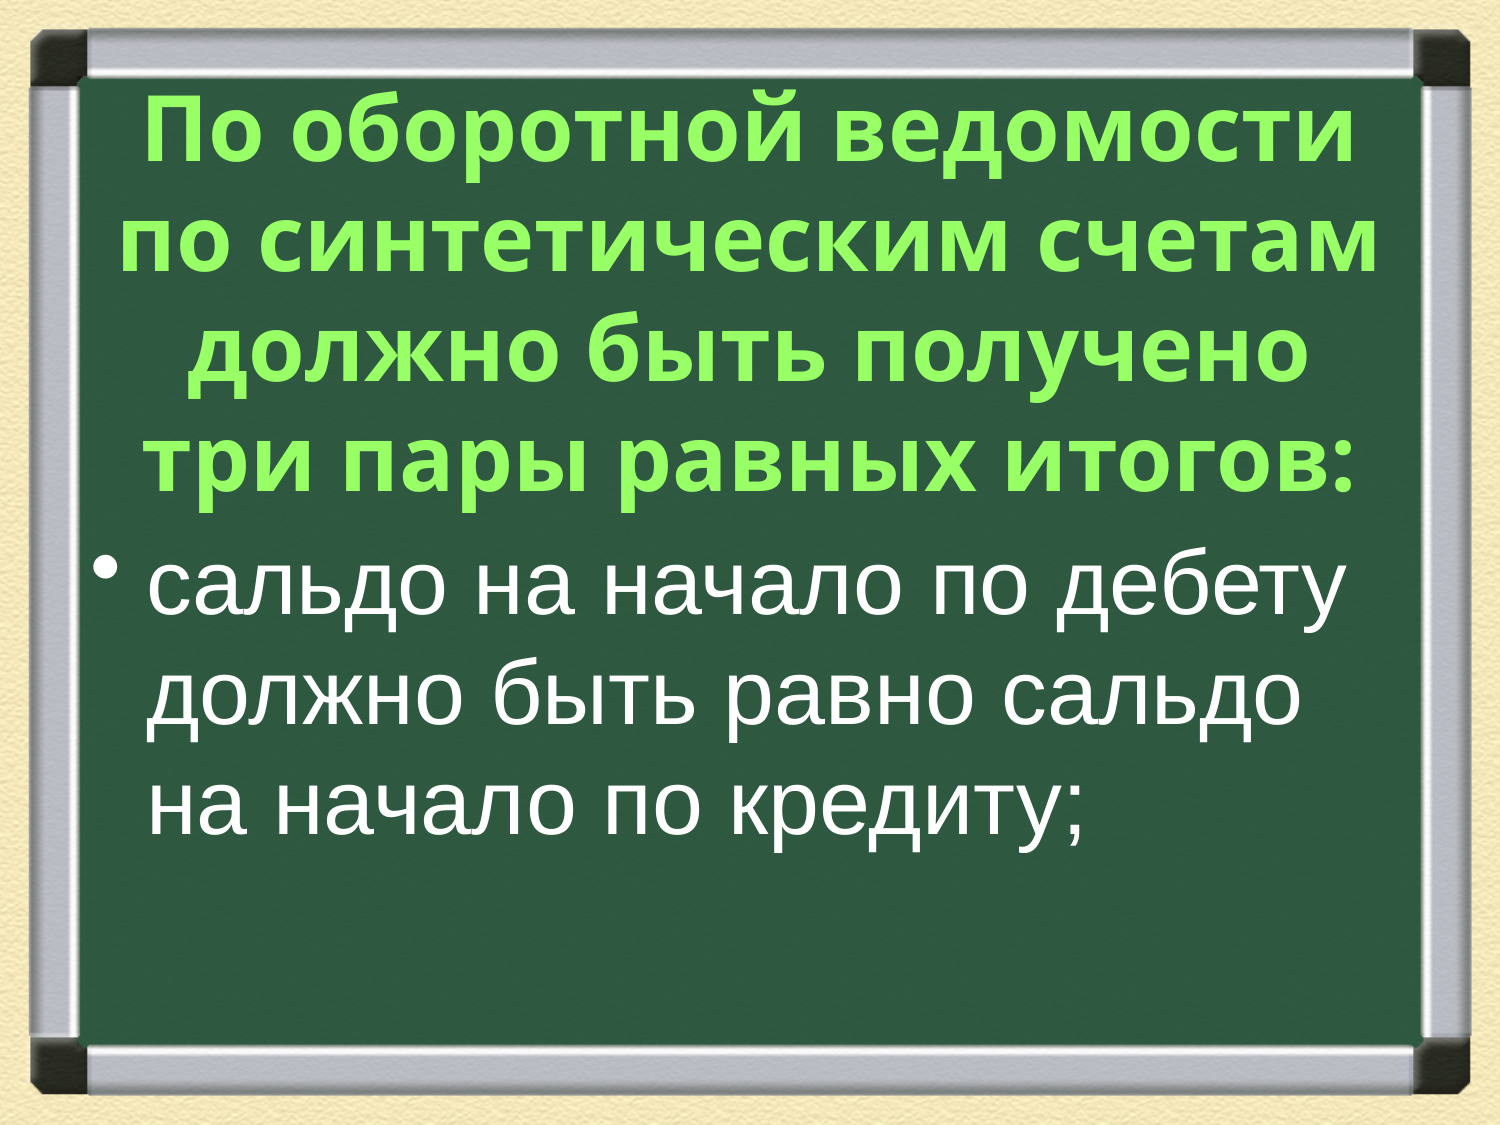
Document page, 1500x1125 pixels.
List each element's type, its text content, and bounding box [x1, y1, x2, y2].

title По оборотной ведомости по синтетическим счетам должно быть получено три пары равных итогов: [74, 44, 1426, 515]
list сальдо на начало по дебету должно быть равно сальдо на начало по кредиту; [74, 515, 1426, 1006]
picture [0, 0, 1500, 1125]
